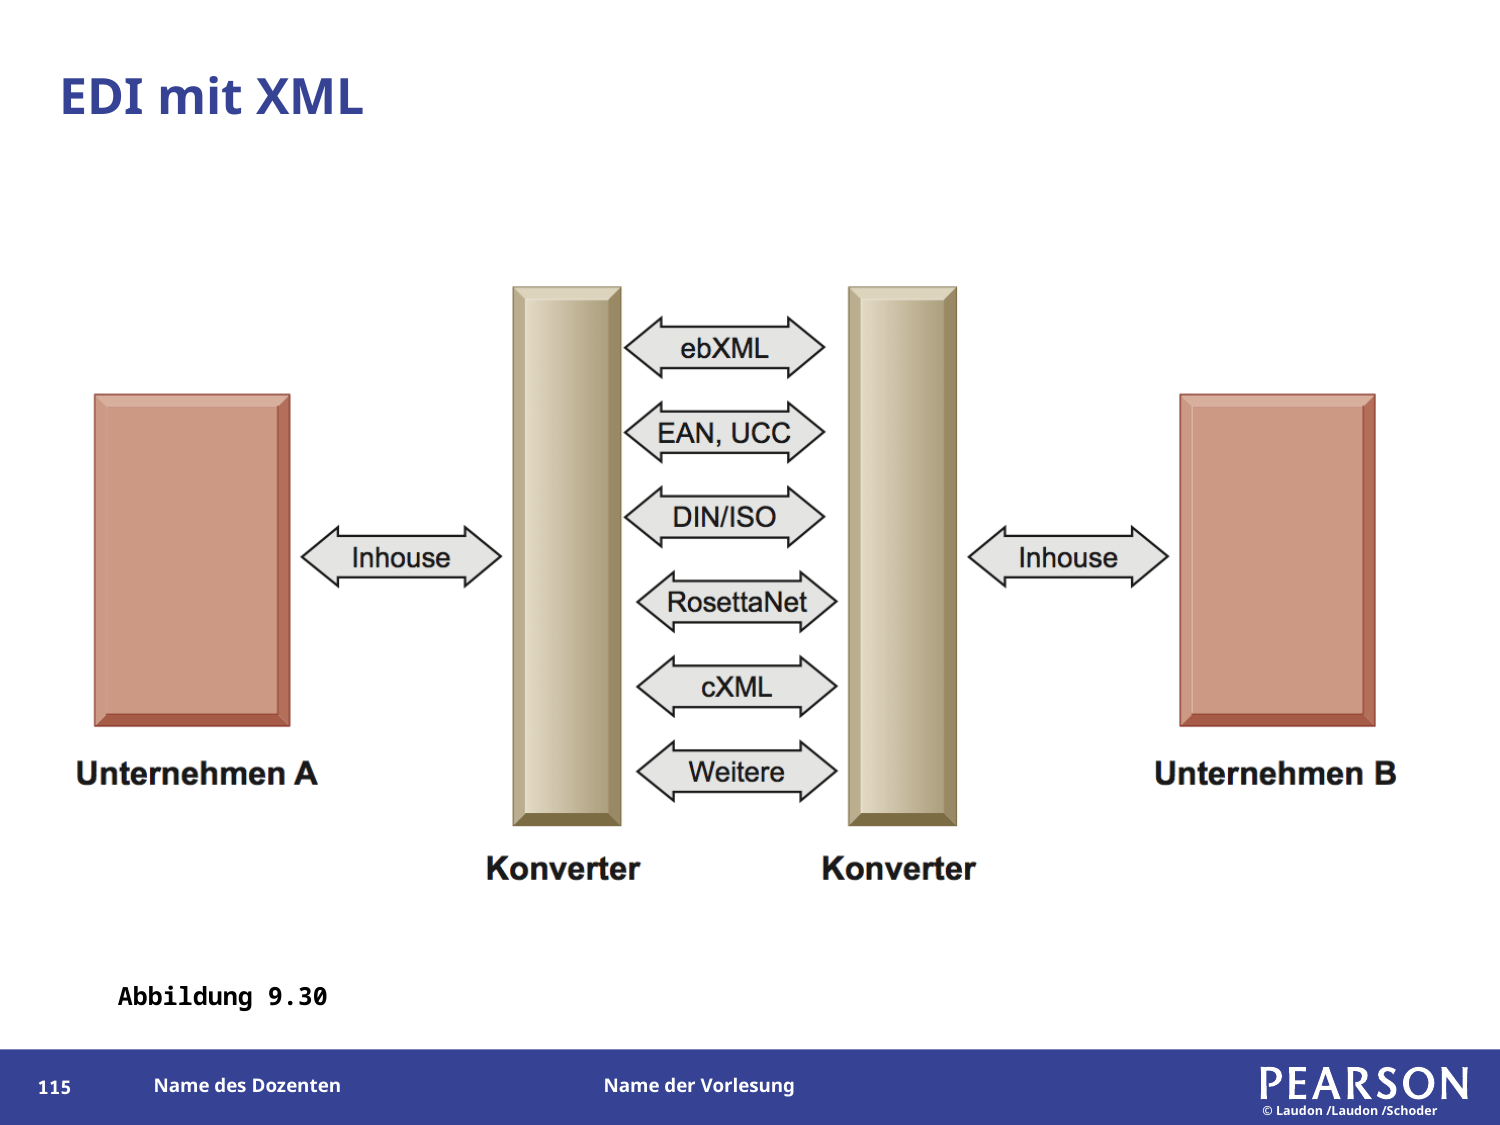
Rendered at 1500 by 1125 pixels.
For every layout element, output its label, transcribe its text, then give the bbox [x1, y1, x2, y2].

title EDI mit XML [59, 64, 1410, 213]
slide_number 114 [22, 1067, 136, 1098]
text_box Abbildung 9.30 [103, 972, 343, 1018]
picture [56, 262, 1410, 899]
